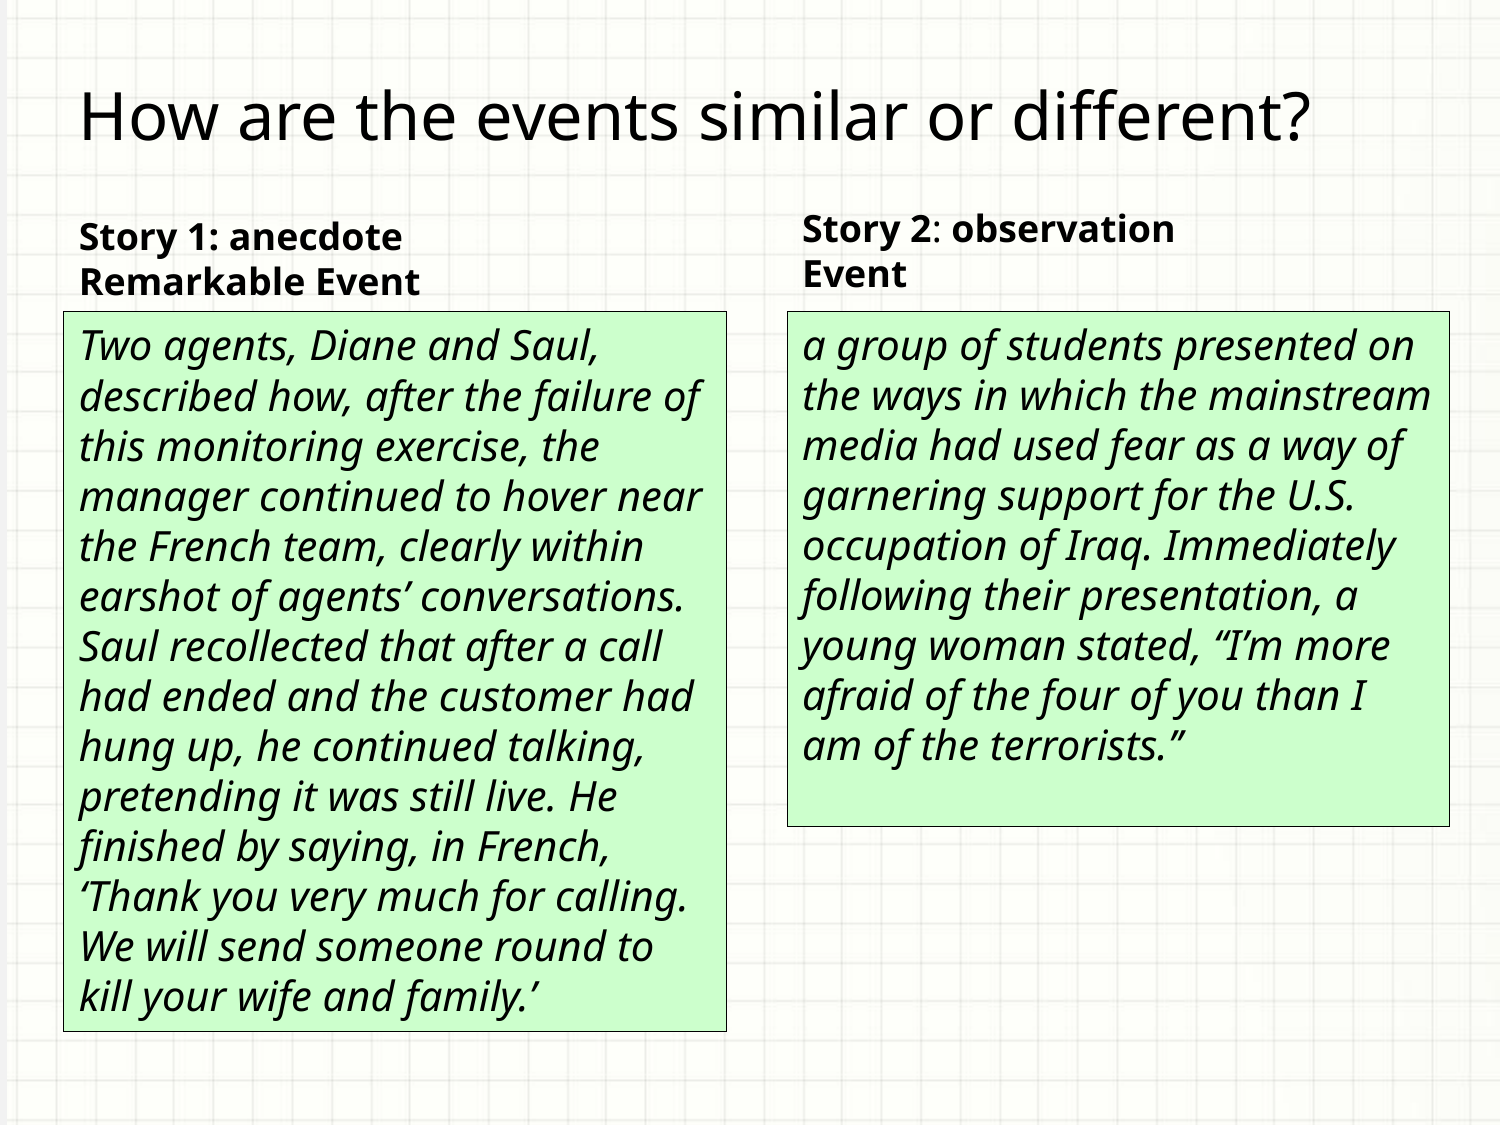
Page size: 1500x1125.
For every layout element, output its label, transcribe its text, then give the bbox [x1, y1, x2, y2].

text_box How are the events similar or different? [63, 66, 1450, 162]
picture [7, 0, 1500, 1125]
text_box a group of students presented on the ways in which the mainstream media had used fear as a way of garnering support for the U.S. occupation of Iraq. Immediately following their presentation, a young woman stated, ‘‘I’m more afraid of the four of you than I am of the terrorists.’’ [787, 311, 1450, 827]
text_box Story 2: observation Event [787, 197, 1262, 302]
text_box Two agents, Diane and Saul, described how, after the failure of this monitoring exercise, the manager continued to hover near the French team, clearly within earshot of agents’ conversations. Saul recollected that after a call had ended and the customer had hung up, he continued talking, pretending it was still live. He finished by saying, in French, ‘Thank you very much for calling. We will send someone round to kill your wife and family.’ [63, 311, 727, 1032]
text_box Story 1: anecdote Remarkable Event [63, 205, 488, 356]
